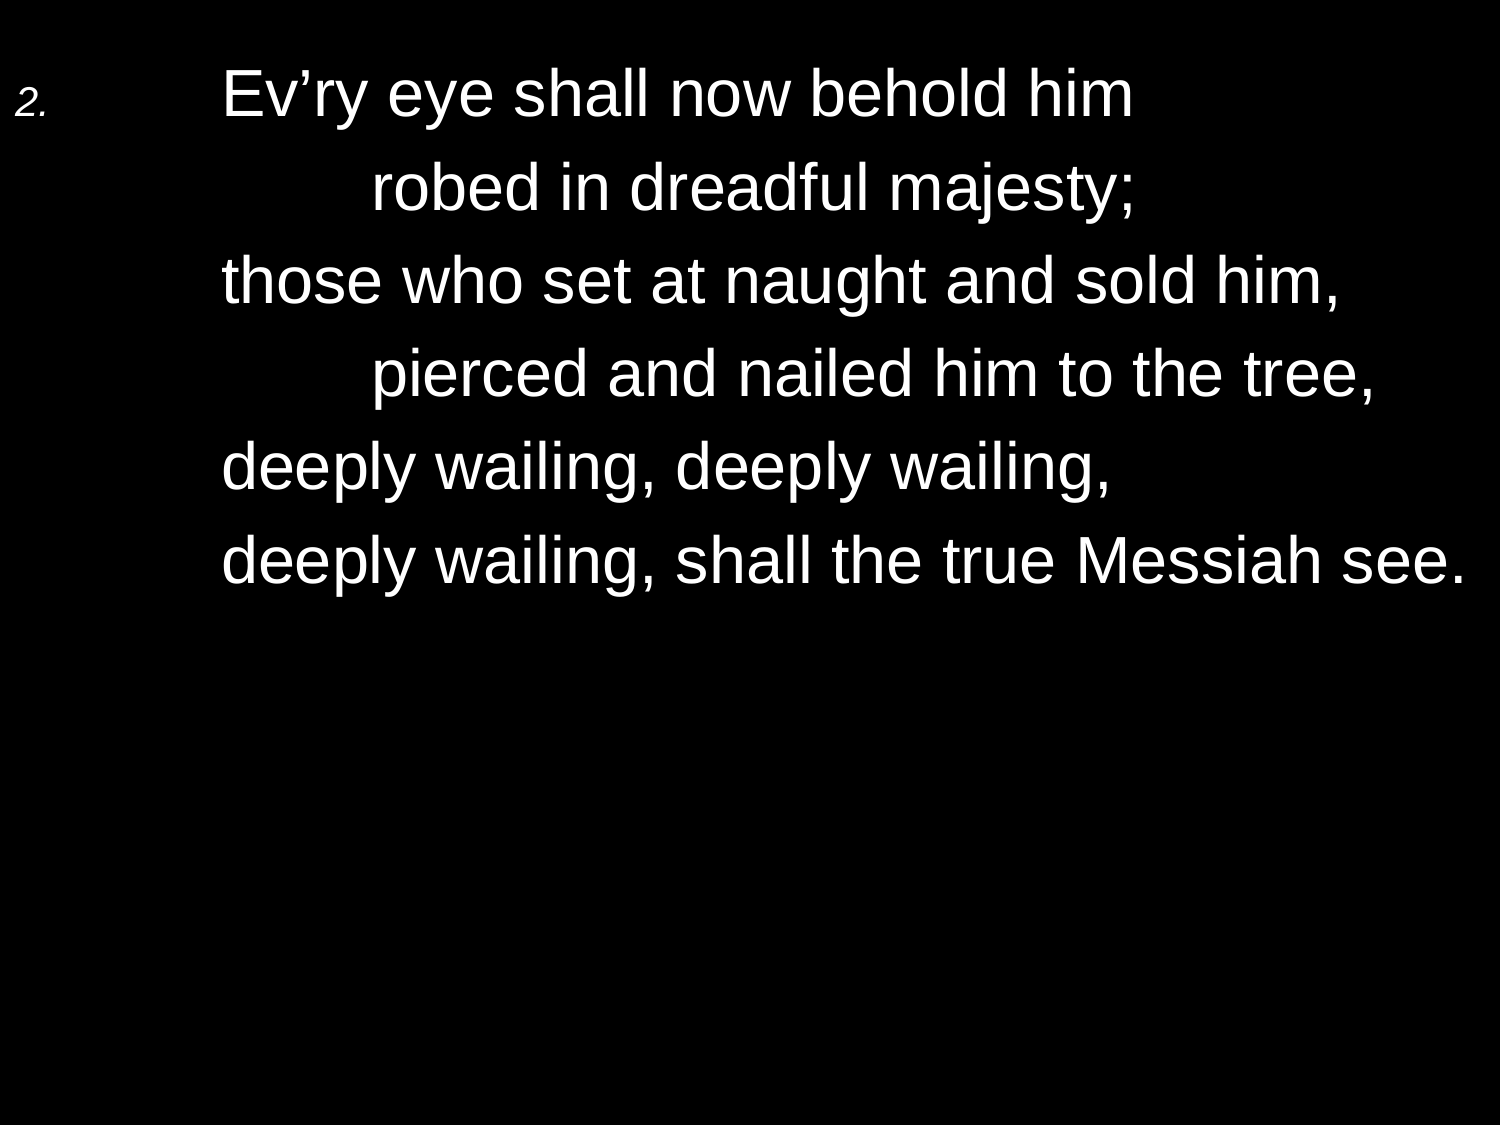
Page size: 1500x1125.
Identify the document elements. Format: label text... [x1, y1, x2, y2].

list 2. Ev’ry eye shall now behold him robed in dreadful majesty; those who set at naught and sold him, pierced and nailed him to the tree, deeply wailing, deeply wailing, deeply wailing, shall the true Messiah see. [0, 42, 1500, 1047]
